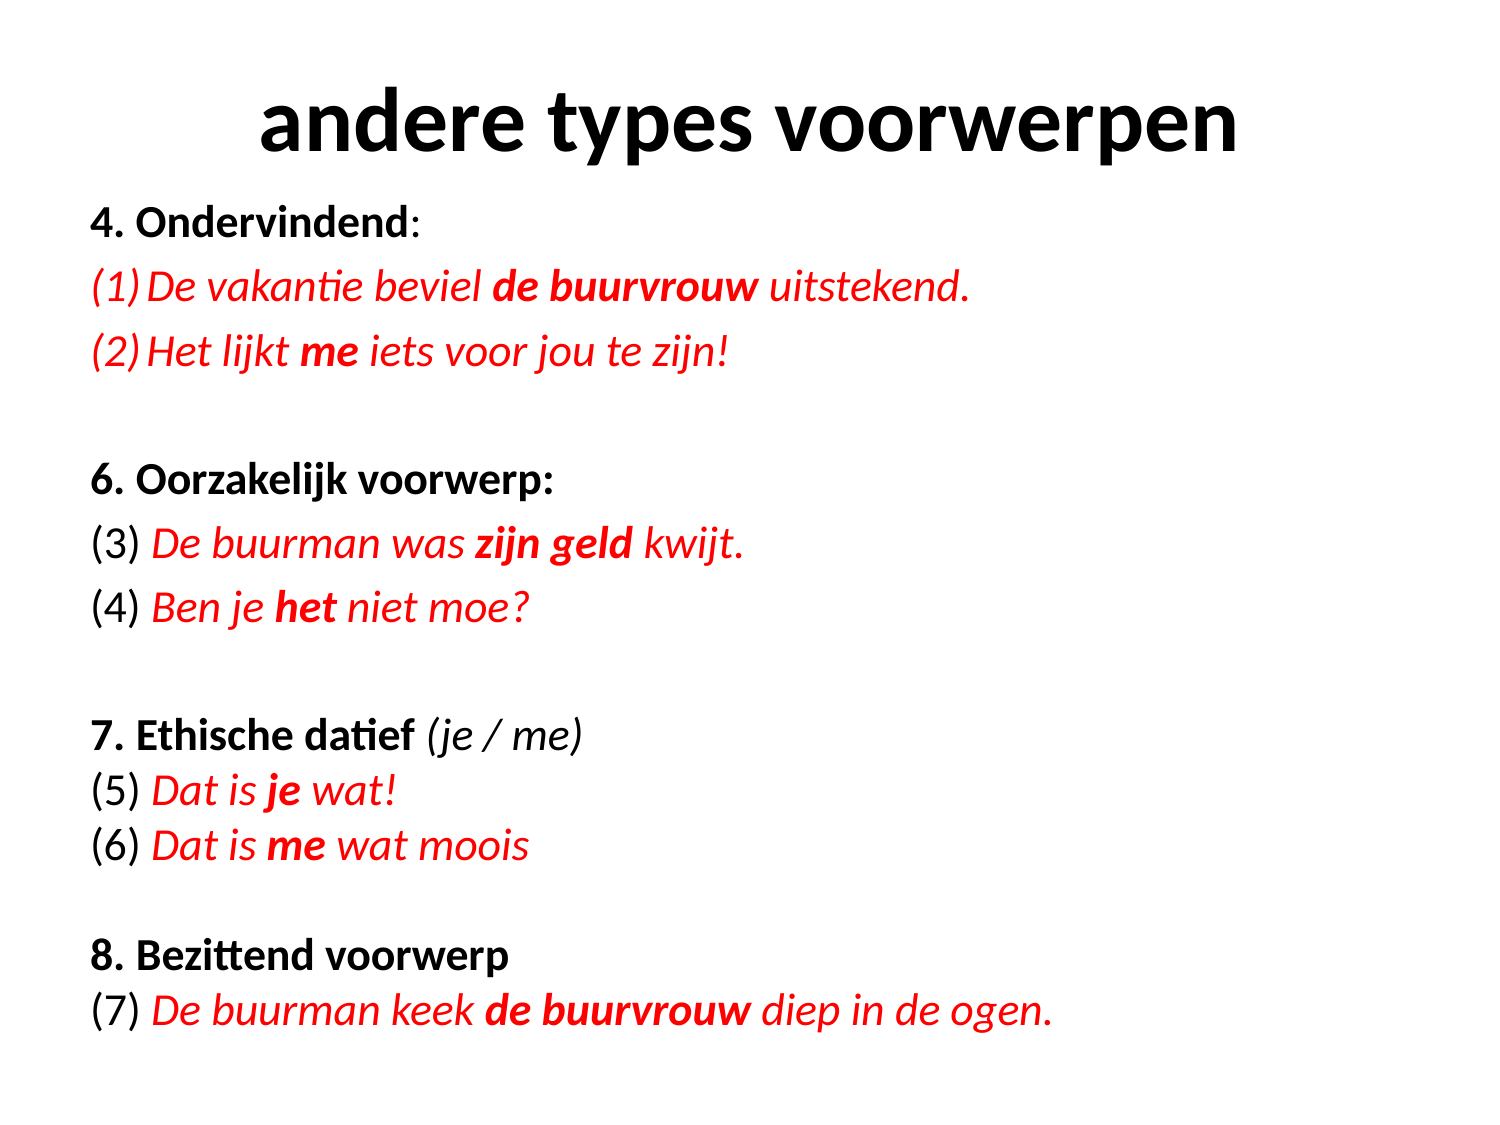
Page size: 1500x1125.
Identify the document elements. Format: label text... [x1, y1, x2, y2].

list 4. Ondervindend: De vakantie beviel de buurvrouw uitstekend. Het lijkt me iets voor jou te zijn! 6. Oorzakelijk voorwerp: (3) De buurman was zijn geld kwijt. (4) Ben je het niet moe? 7. Ethische datief (je / me) (5) Dat is je wat! (6) Dat is me wat moois 8. Bezittend voorwerp (7) De buurman keek de buurvrouw diep in de ogen. [75, 184, 1425, 1094]
title andere types voorwerpen [75, 45, 1425, 184]
